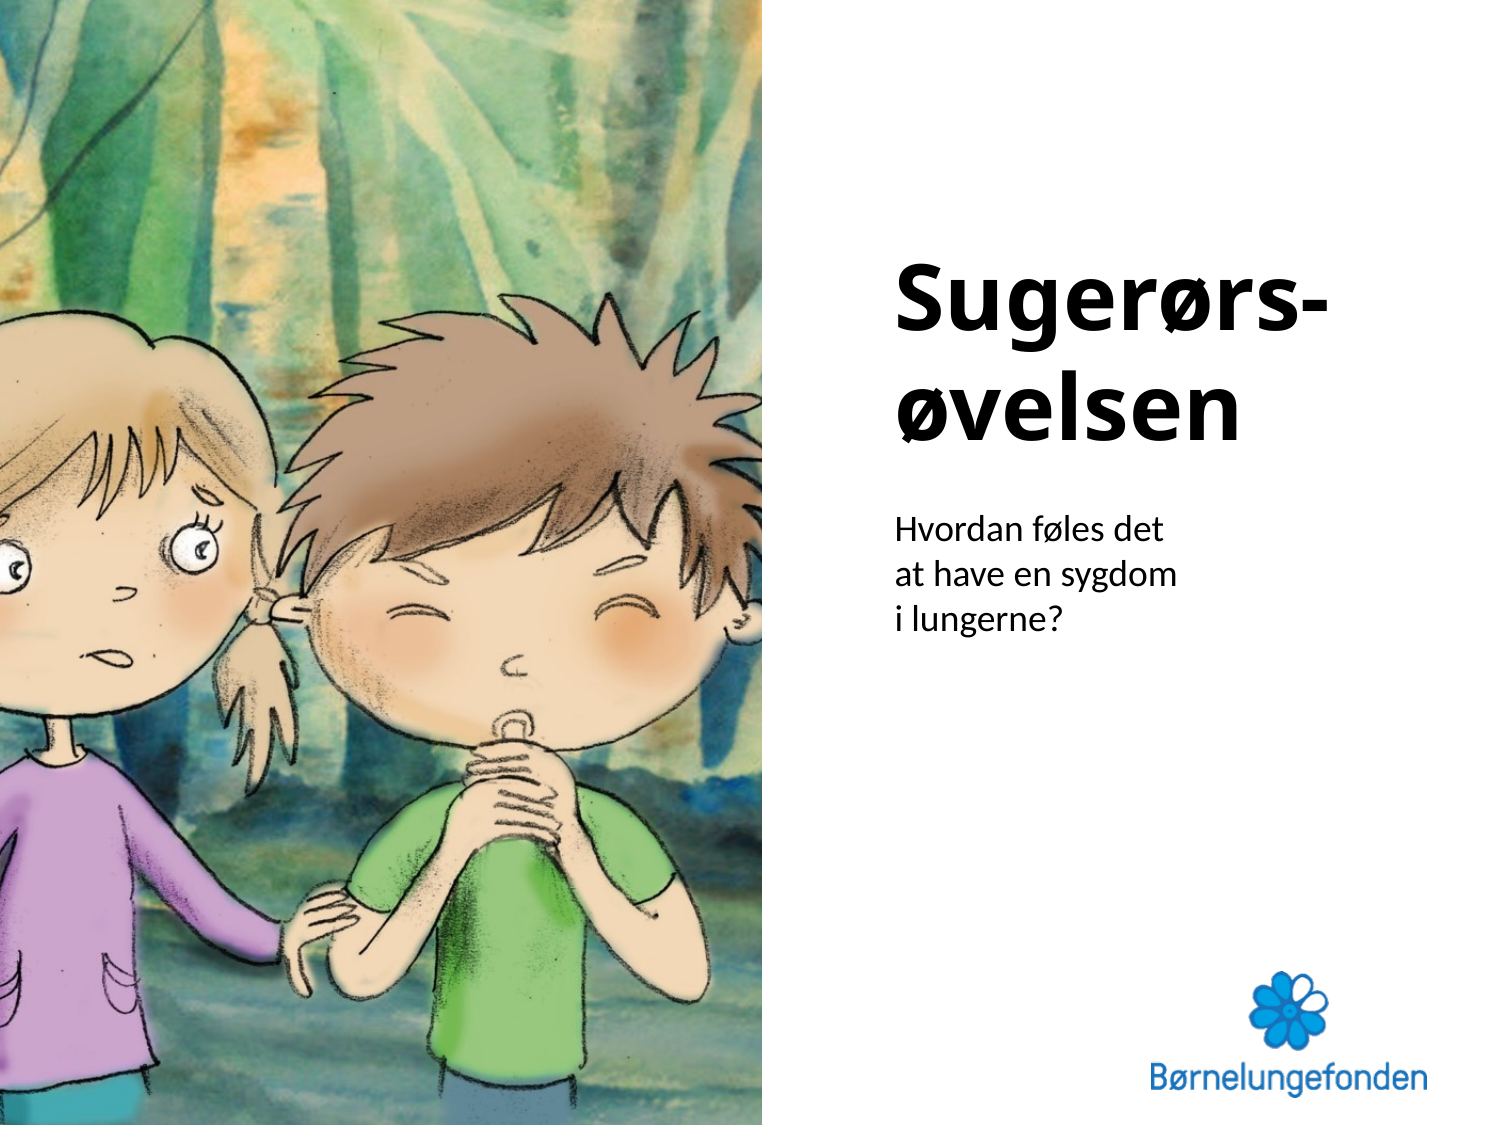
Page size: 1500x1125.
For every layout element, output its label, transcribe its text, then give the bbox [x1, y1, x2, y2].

picture [0, 0, 763, 1125]
text_box Sugerørs-øvelsen Hvordan føles det at have en sygdom i lungerne? [879, 231, 1471, 647]
picture [1151, 971, 1427, 1098]
